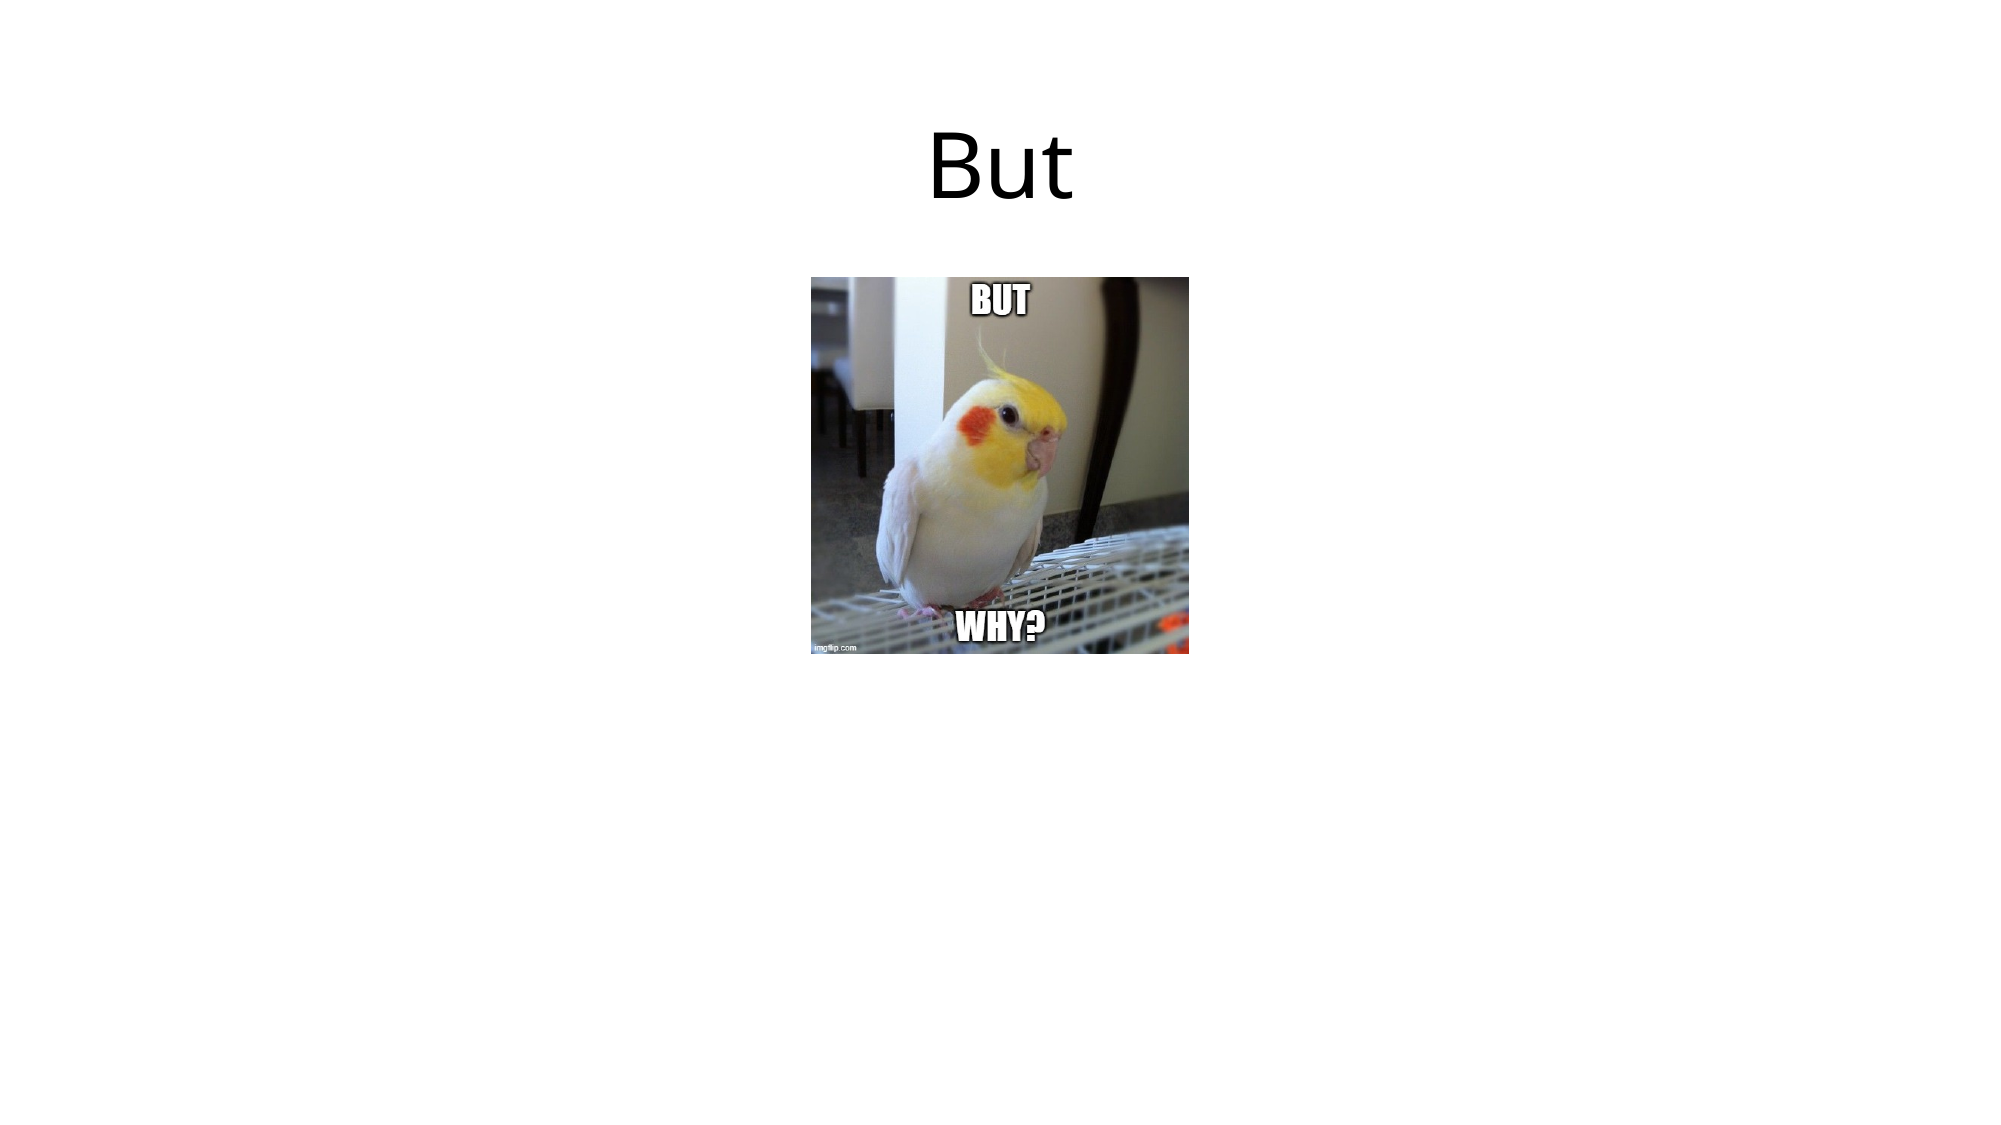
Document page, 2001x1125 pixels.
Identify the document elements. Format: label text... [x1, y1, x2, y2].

picture [811, 276, 1189, 655]
title But [137, 59, 1863, 278]
